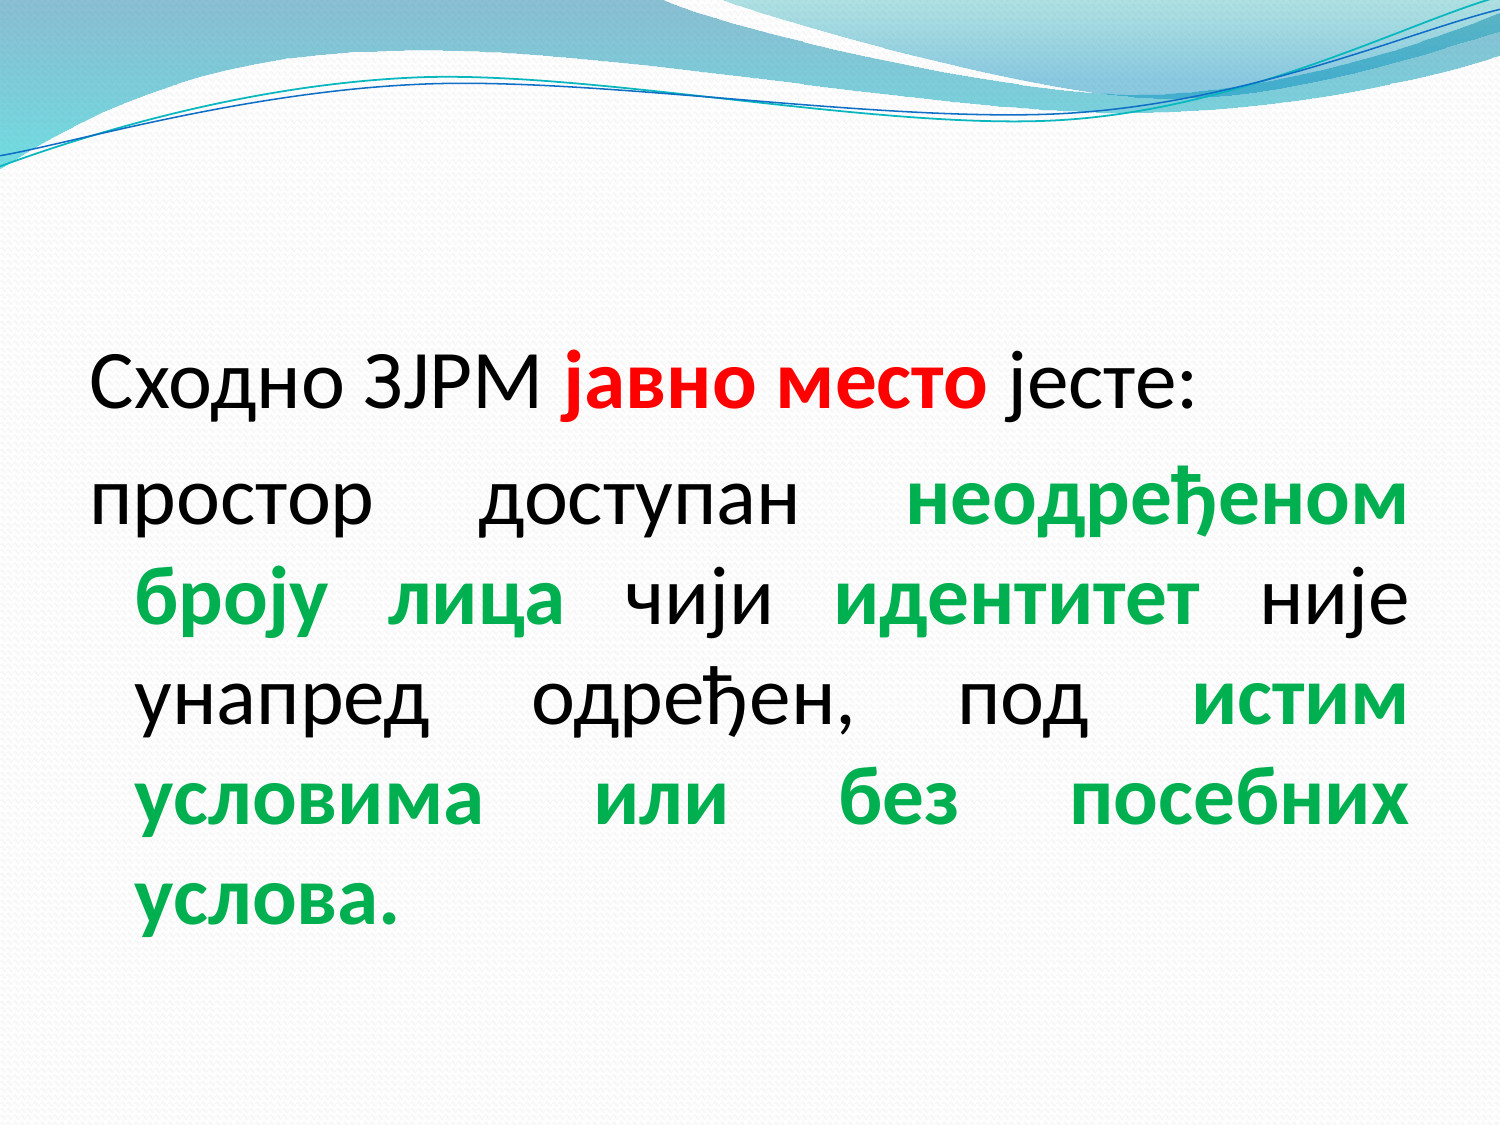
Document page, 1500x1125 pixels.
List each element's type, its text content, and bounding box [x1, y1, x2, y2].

list Сходно ЗЈРМ јавно место јесте: простор доступан неодређеном броју лица чији идентитет није унапред одређен, под истим условима или без посебних услова. [75, 317, 1425, 1038]
